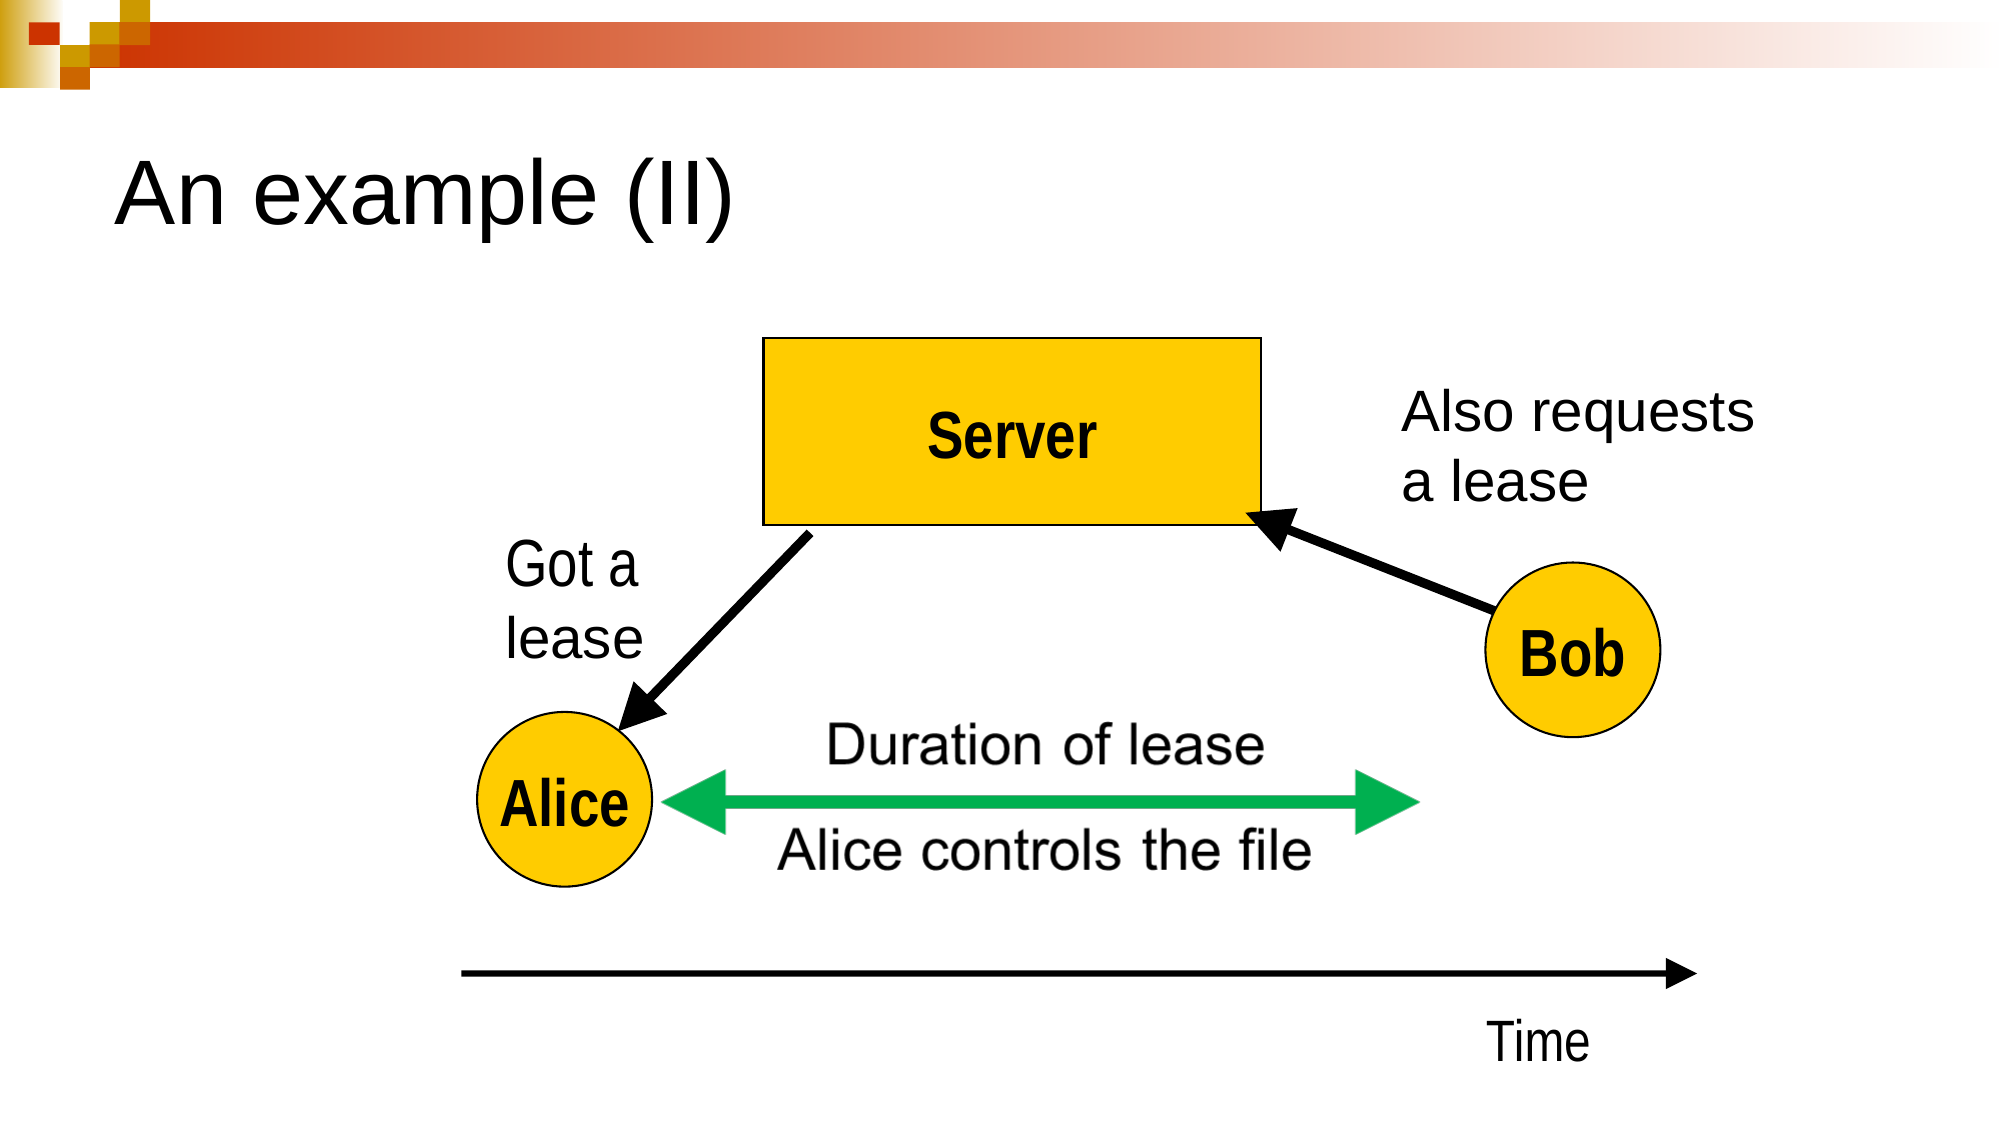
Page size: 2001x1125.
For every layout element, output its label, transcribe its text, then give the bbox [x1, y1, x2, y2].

text_box Got a lease [490, 512, 660, 678]
text_box Alice [477, 711, 575, 887]
text_box Also requests a lease [1387, 365, 1771, 521]
text_box Server [763, 338, 1262, 526]
picture [575, 677, 1516, 918]
text_box [1245, 510, 1494, 611]
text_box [464, 973, 1698, 1082]
title An example (II) [99, 75, 1900, 300]
text_box Bob [1485, 562, 1661, 738]
